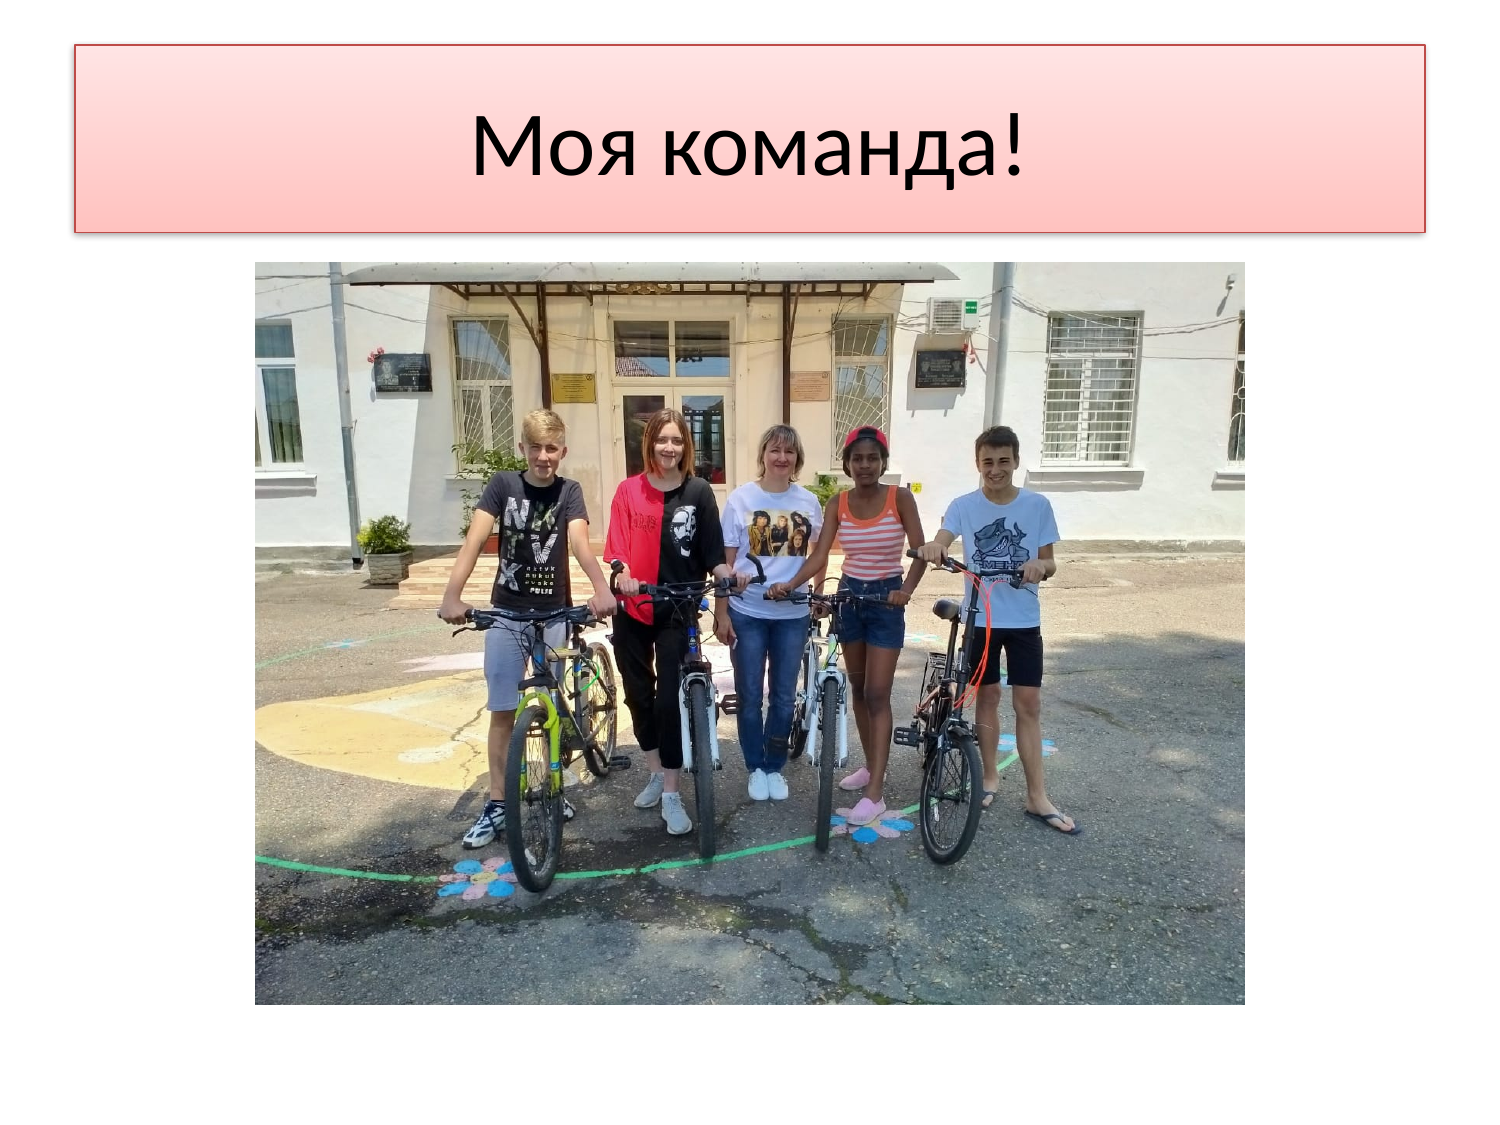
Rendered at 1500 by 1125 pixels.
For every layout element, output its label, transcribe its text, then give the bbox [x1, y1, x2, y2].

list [254, 262, 1246, 1006]
title Моя команда! [74, 44, 1426, 233]
